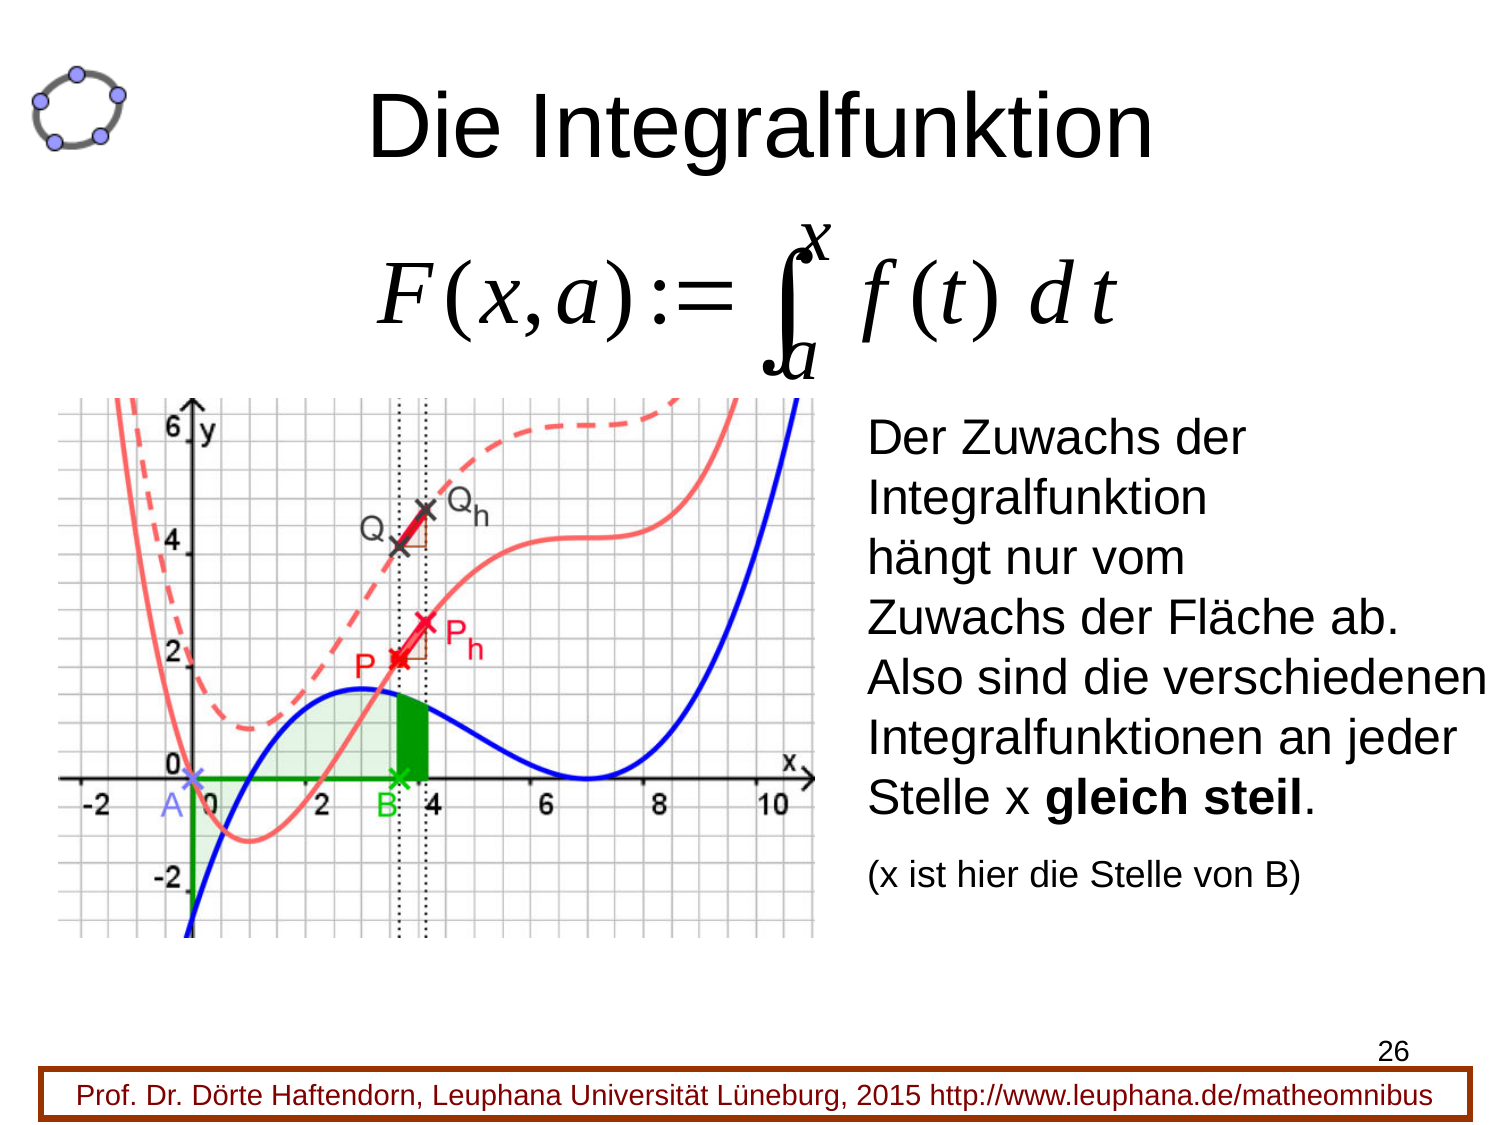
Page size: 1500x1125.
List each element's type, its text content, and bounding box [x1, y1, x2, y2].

picture [29, 60, 130, 162]
text_box Prof. Dr. Dörte Haftendorn, Leuphana Universität Lüneburg, 2015 http://www.leuphana.de/matheomnibus [41, 1068, 1471, 1119]
slide_number 26 [1074, 1024, 1426, 1103]
title Die Integralfunktion [123, 0, 1399, 242]
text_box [371, 196, 1125, 387]
text_box Der Zuwachs der Integralfunktion hängt nur vom Zuwachs der Fläche ab. Also sind die verschiedenen Integralfunktionen an jeder Stelle x gleich steil. (x ist hier die Stelle von B) [852, 397, 1500, 962]
picture [58, 398, 815, 938]
